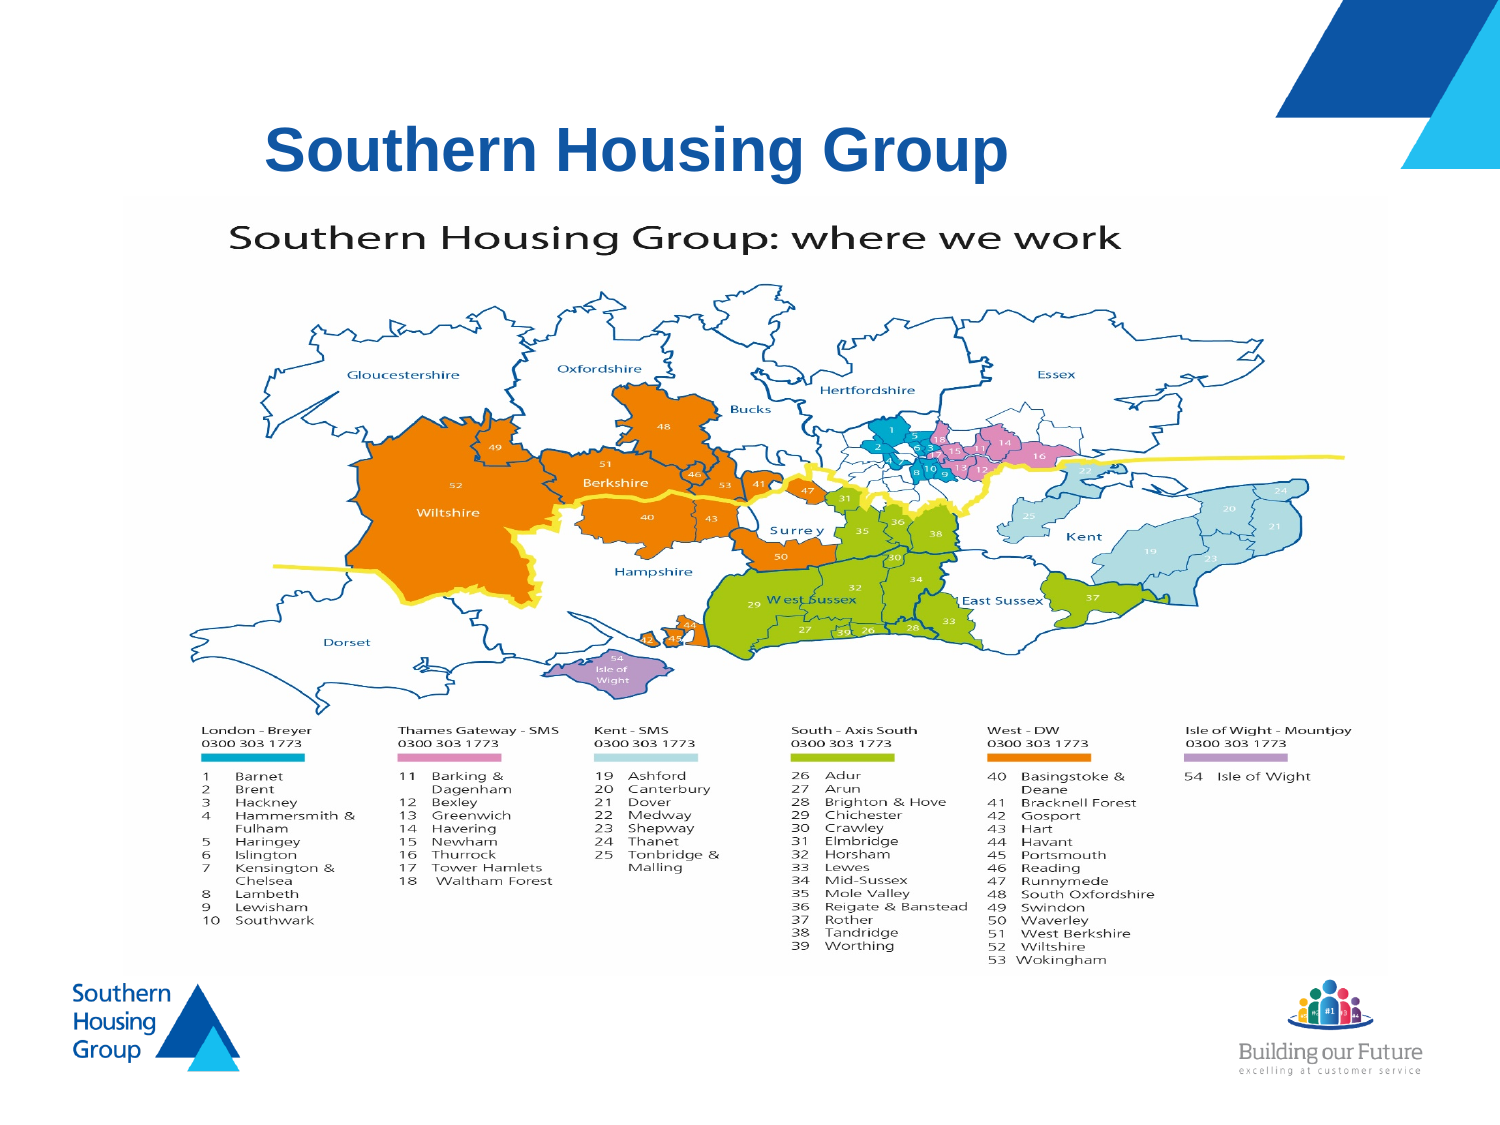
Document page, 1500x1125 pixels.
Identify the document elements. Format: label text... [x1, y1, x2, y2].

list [123, 196, 1389, 977]
picture [64, 975, 248, 1078]
picture [1202, 942, 1459, 1111]
picture [1275, 0, 1500, 169]
title Southern Housing Group [64, 66, 1211, 233]
